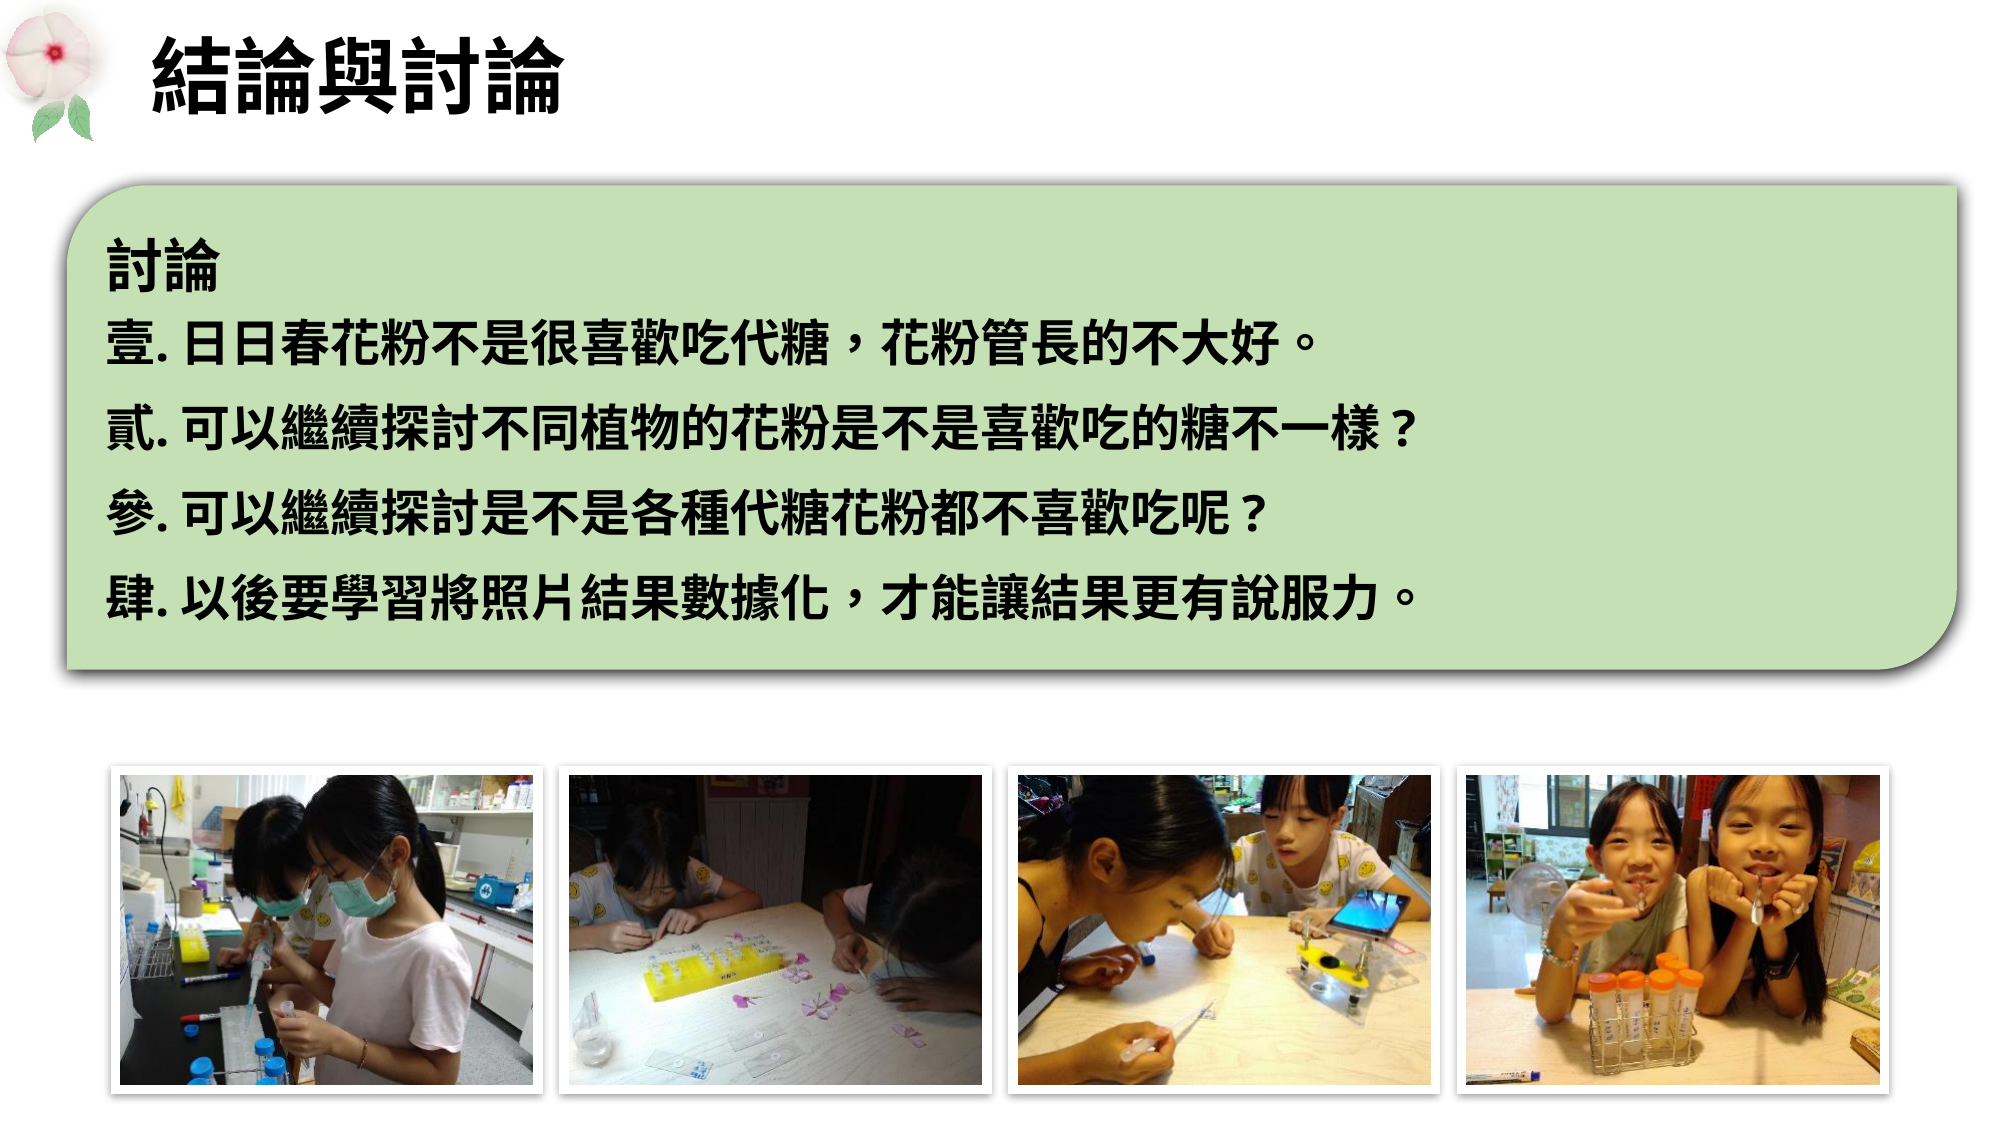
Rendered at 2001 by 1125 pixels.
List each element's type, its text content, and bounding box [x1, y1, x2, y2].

text_box 結論與討論 [135, 13, 788, 135]
picture [0, 0, 123, 143]
picture [568, 775, 983, 1086]
text_box 討論 日日春花粉不是很喜歡吃代糖，花粉管長的不大好。 可以繼續探討不同植物的花粉是不是喜歡吃的糖不一樣? 可以繼續探討是不是各種代糖花粉都不喜歡吃呢? 以後要學習將照片結果數據化，才能讓結果更有說服力。 [65, 184, 1958, 671]
picture [1466, 775, 1880, 1086]
picture [1017, 775, 1431, 1086]
picture [119, 775, 534, 1086]
